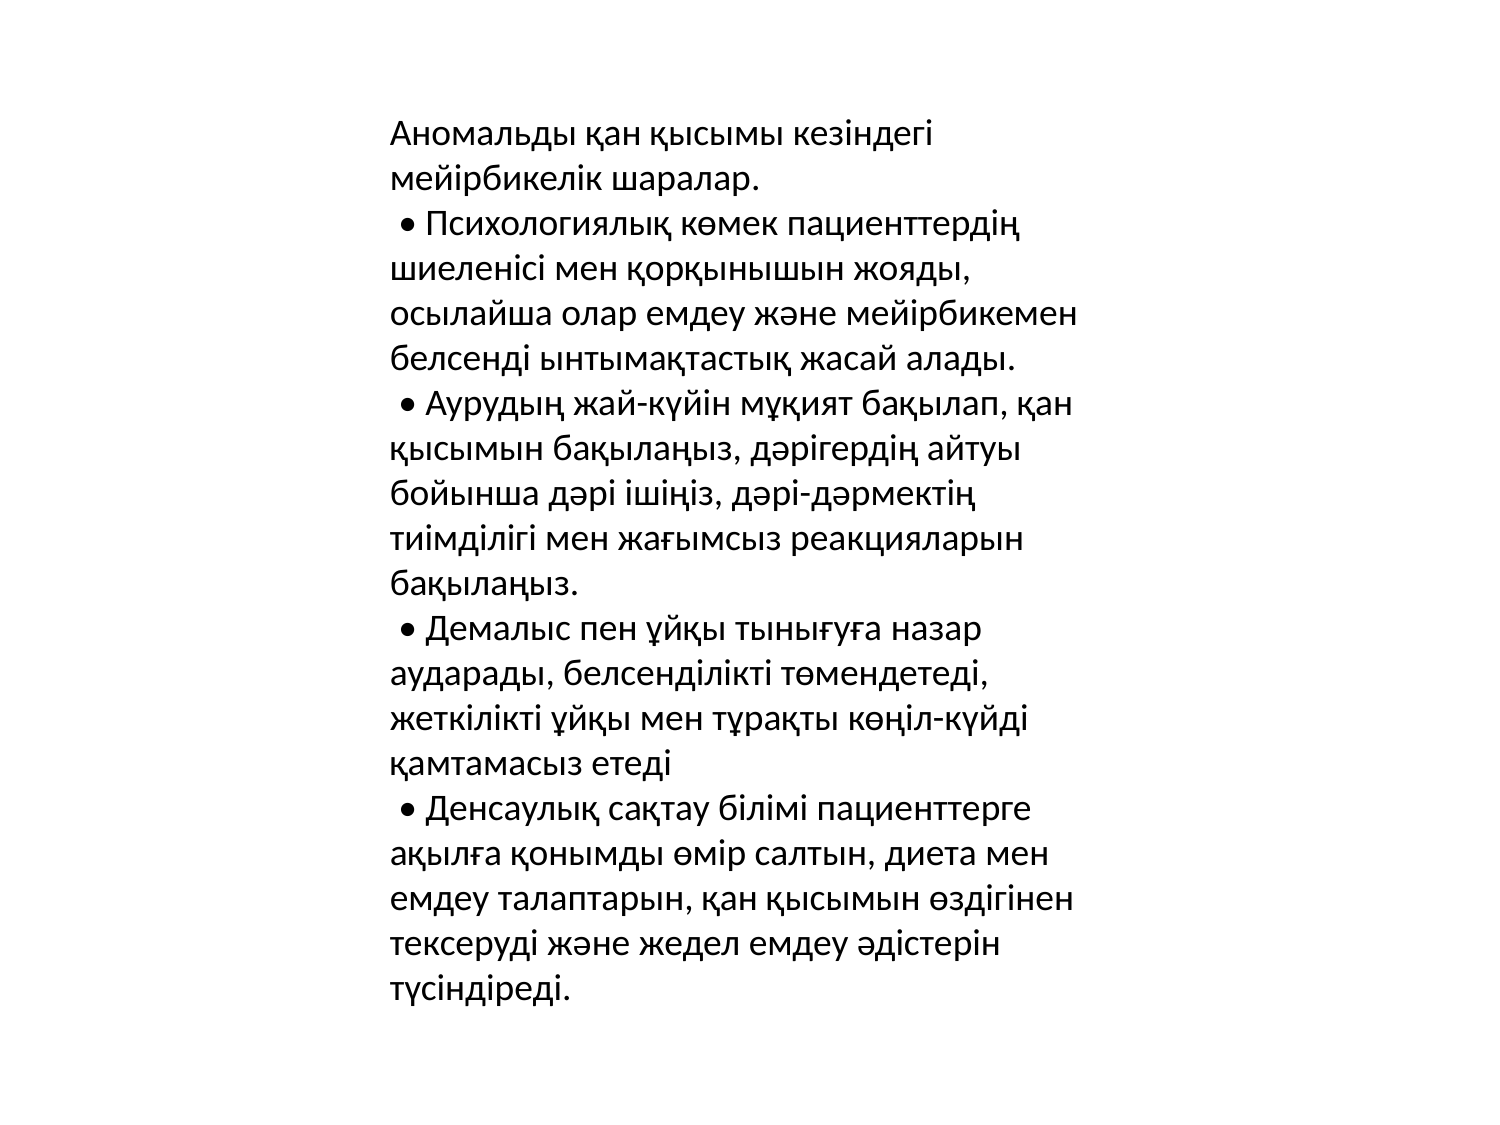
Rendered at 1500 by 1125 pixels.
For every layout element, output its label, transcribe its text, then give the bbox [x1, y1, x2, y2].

text_box Аномальды қан қысымы кезіндегі мейірбикелік шаралар. • Психологиялық көмек пациенттердің шиеленісі мен қорқынышын жояды, осылайша олар емдеу және мейірбикемен белсенді ынтымақтастық жасай алады. • Аурудың жай-күйін мұқият бақылап, қан қысымын бақылаңыз, дәрігердің айтуы бойынша дәрі ішіңіз, дәрі-дәрмектің тиімділігі мен жағымсыз реакцияларын бақылаңыз. • Демалыс пен ұйқы тынығуға назар аударады, белсенділікті төмендетеді, жеткілікті ұйқы мен тұрақты көңіл-күйді қамтамасыз етеді • Денсаулық сақтау білімі пациенттерге ақылға қонымды өмір салтын, диета мен емдеу талаптарын, қан қысымын өздігінен тексеруді және жедел емдеу әдістерін түсіндіреді. [374, 100, 1125, 1016]
